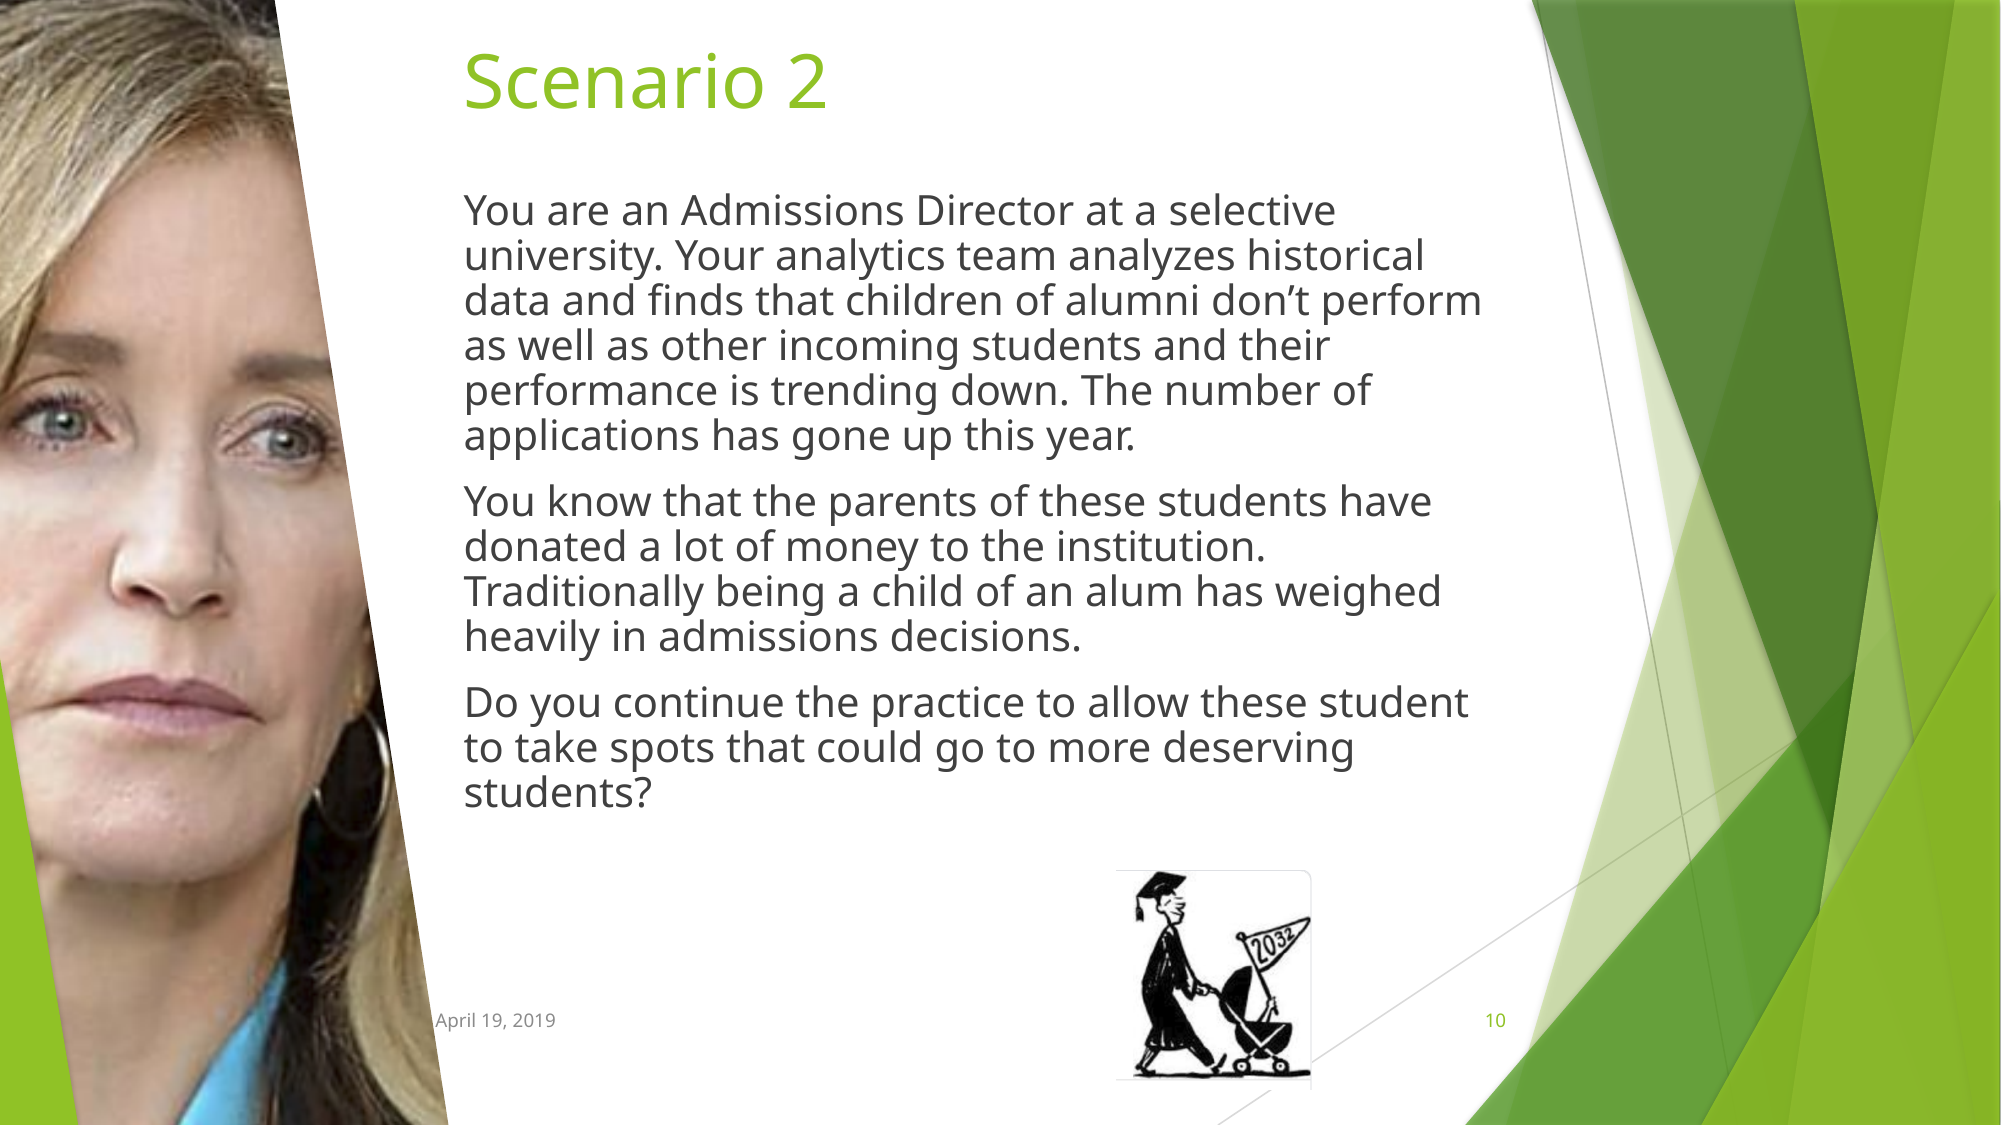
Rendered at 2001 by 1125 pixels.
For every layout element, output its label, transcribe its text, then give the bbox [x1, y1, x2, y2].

list You are an Admissions Director at a selective university. Your analytics team analyzes historical data and finds that children of alumni don’t perform as well as other incoming students and their performance is trending down. The number of applications has gone up this year. You know that the parents of these students have donated a lot of money to the institution. Traditionally being a child of an alum has weighed heavily in admissions decisions. Do you continue the practice to allow these student to take spots that could go to more deserving students? [452, 181, 1522, 1053]
picture [0, 0, 449, 1125]
title Scenario 2 [452, 26, 1503, 181]
picture [1116, 869, 1313, 1090]
footer Nadasen Alig on Ethics in Analytics April 19, 2019 [452, 991, 1111, 1051]
slide_number 10 [1409, 991, 1522, 1051]
